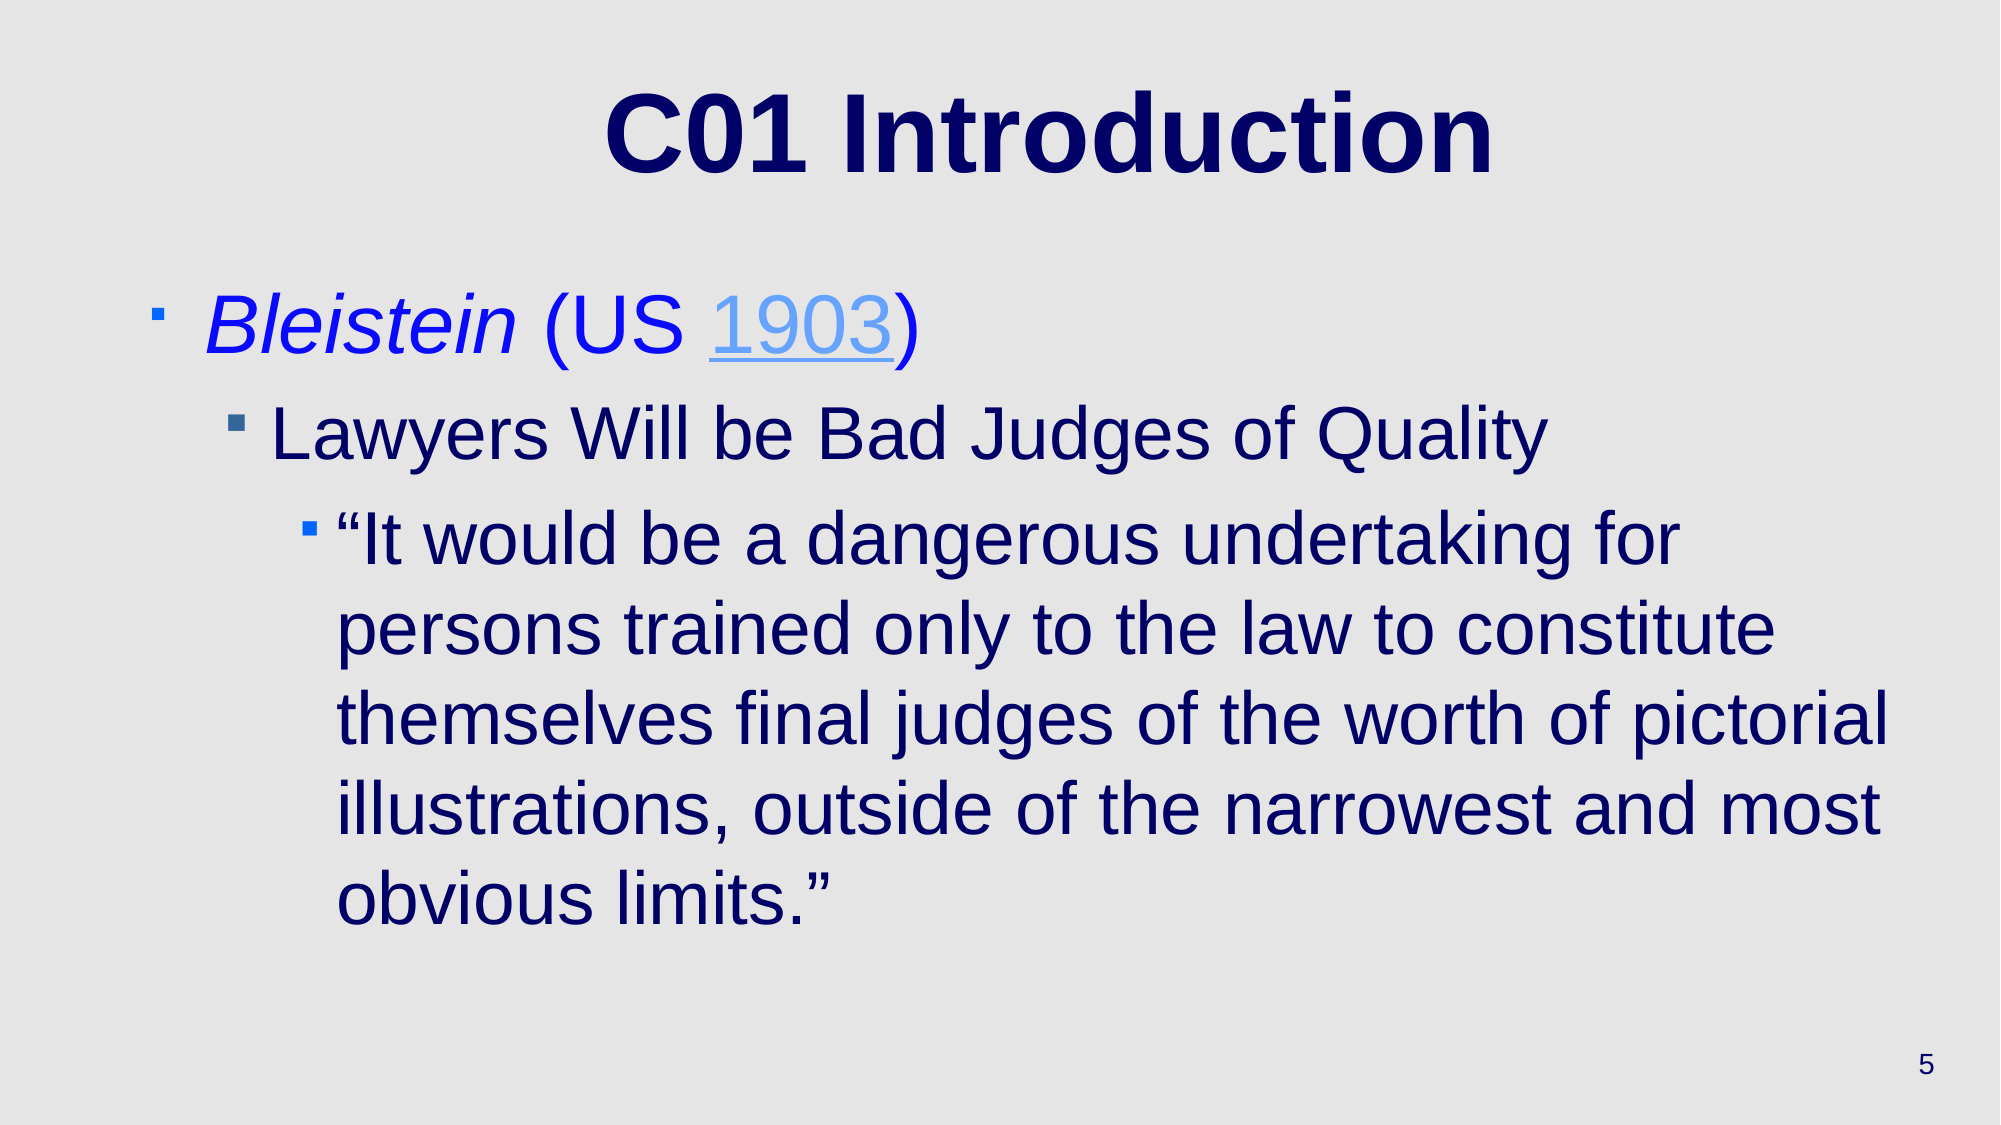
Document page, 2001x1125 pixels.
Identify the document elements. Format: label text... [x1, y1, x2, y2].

slide_number 5 [1533, 1024, 1951, 1101]
title C01 Introduction [133, 50, 1967, 238]
list Bleistein (US 1903) Lawyers Will be Bad Judges of Quality “It would be a dangerous undertaking for persons trained only to the law to constitute themselves final judges of the worth of pictorial illustrations, outside of the narrowest and most obvious limits.” [133, 262, 1967, 938]
